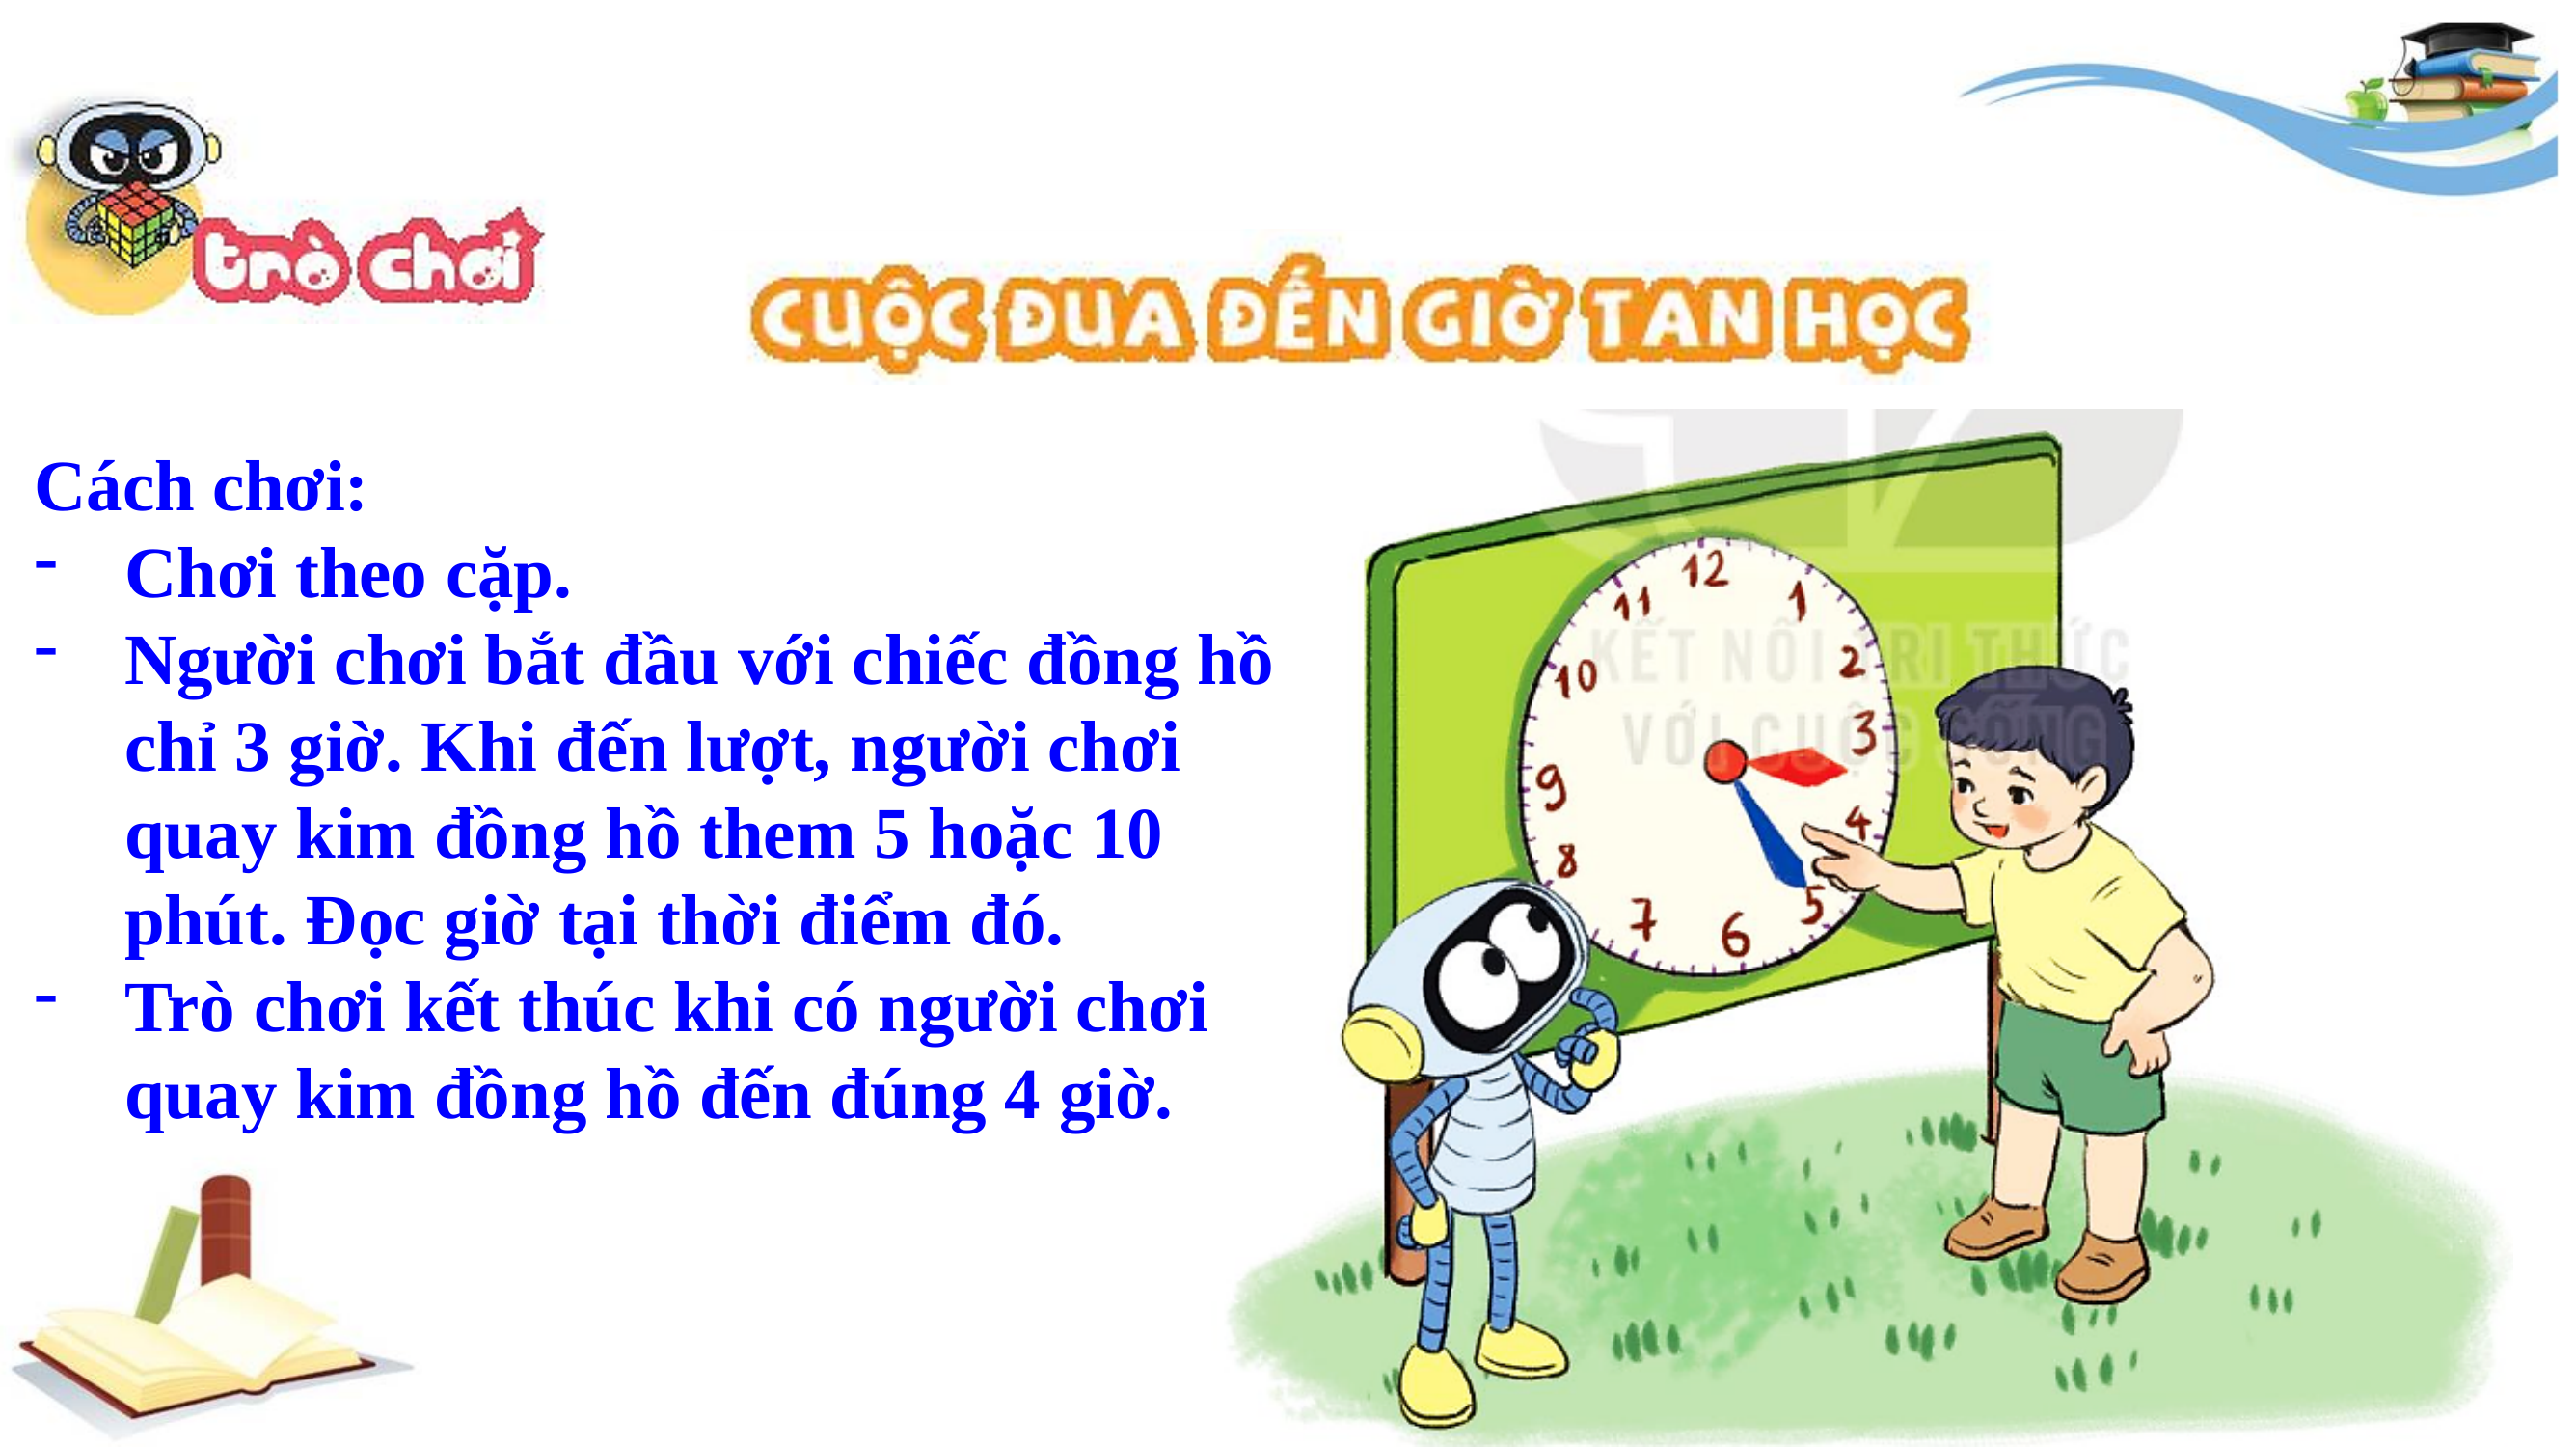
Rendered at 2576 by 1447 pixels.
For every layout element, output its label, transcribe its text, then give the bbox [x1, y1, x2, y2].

text_box Cách chơi: Chơi theo cặp. Người chơi bắt đầu với chiếc đồng hồ chỉ 3 giờ. Khi đến lượt, người chơi quay kim đồng hồ them 5 hoặc 10 phút. Đọc giờ tại thời điểm đó. Trò chơi kết thúc khi có người chơi quay kim đồng hồ đến đúng 4 giờ. [19, 431, 1192, 1141]
picture [0, 0, 2576, 1447]
